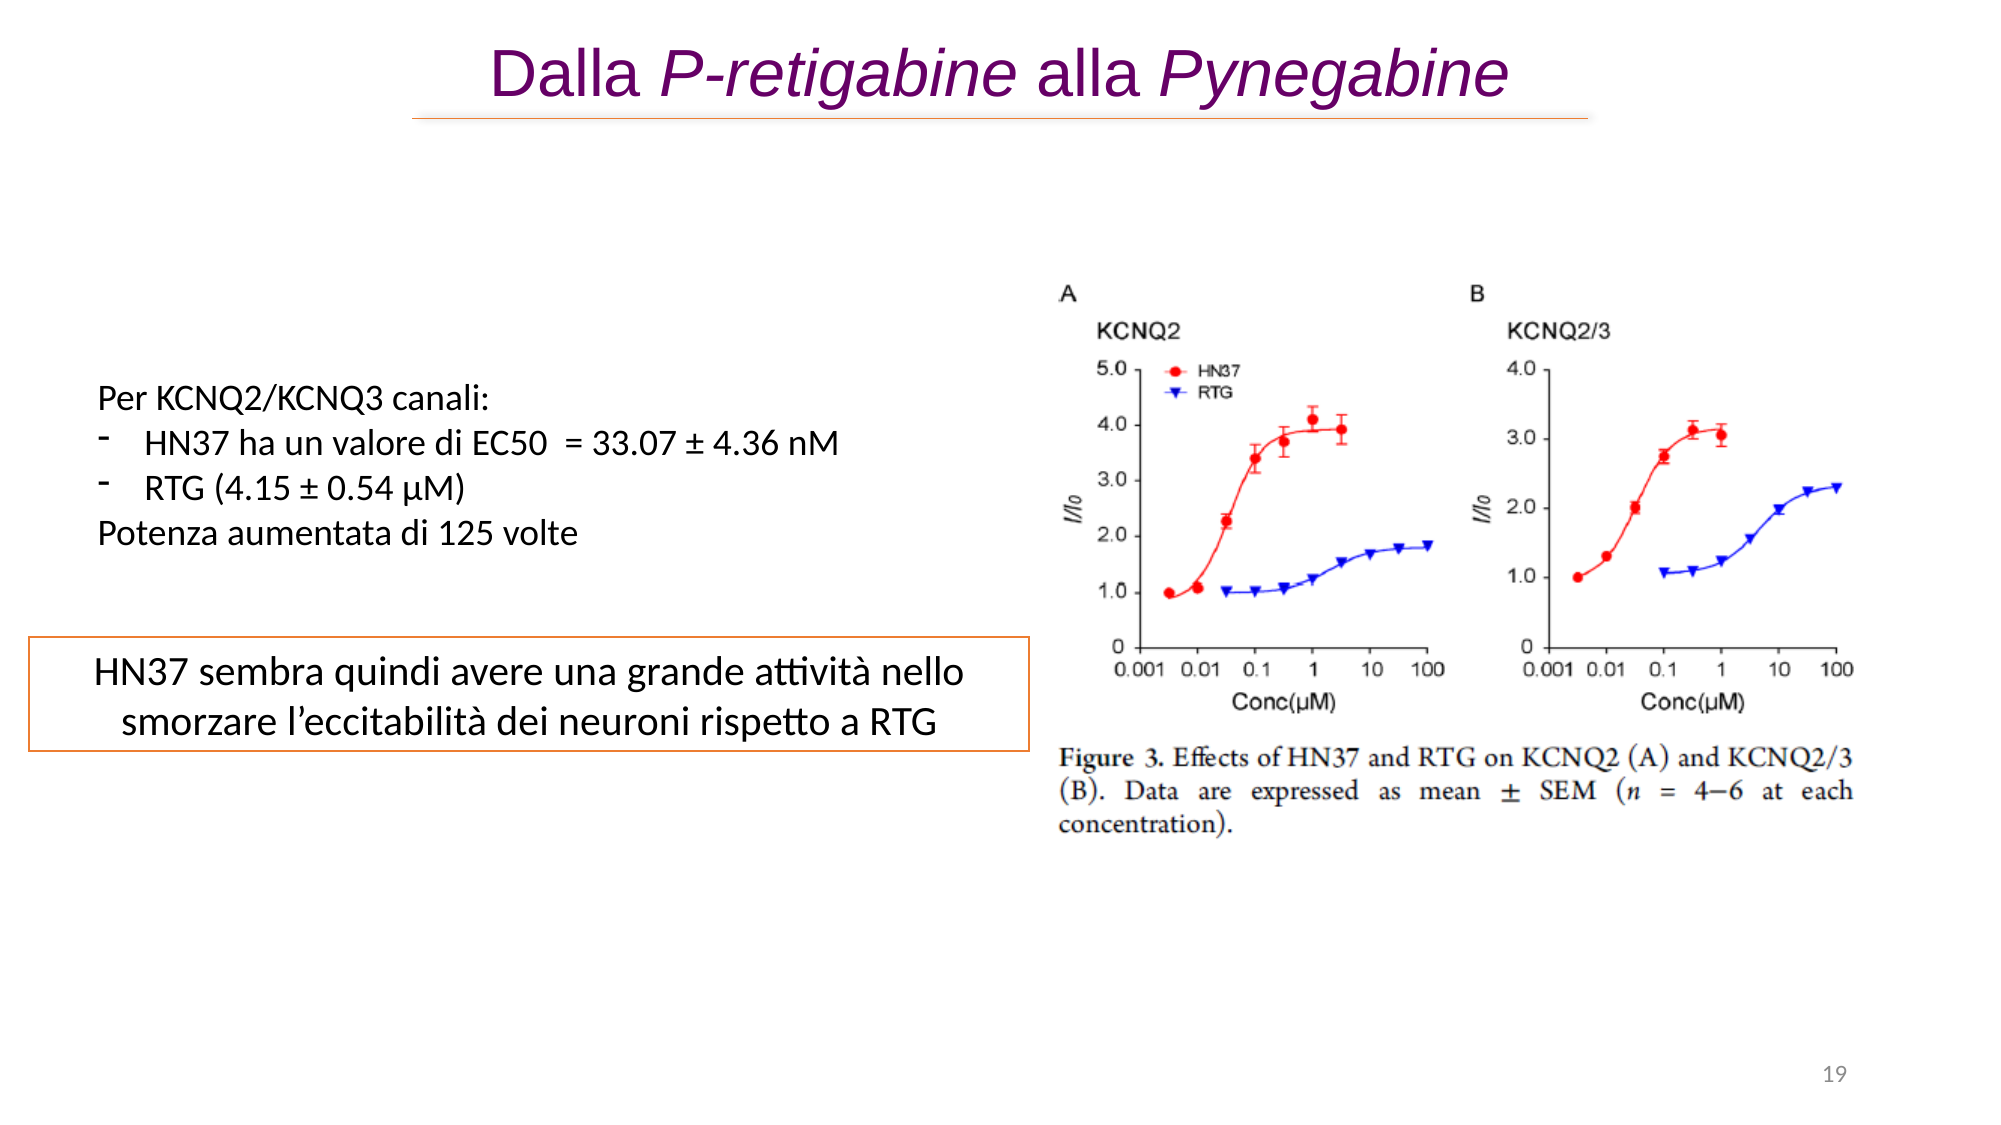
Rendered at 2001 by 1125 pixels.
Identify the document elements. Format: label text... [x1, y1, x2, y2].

text_box HN37 sembra quindi avere una grande attività nello smorzare l’eccitabilità dei neuroni rispetto a RTG [28, 636, 1030, 752]
text_box Dalla P-retigabine alla Pynegabine [125, 22, 1874, 162]
picture [1039, 276, 1875, 849]
text_box Per KCNQ2/KCNQ3 canali: HN37 ha un valore di EC50 = 33.07 ± 4.36 nM RTG (4.15 ± 0.54 μM) Potenza aumentata di 125 volte [82, 365, 1000, 561]
slide_number 19 [1412, 1042, 1863, 1103]
